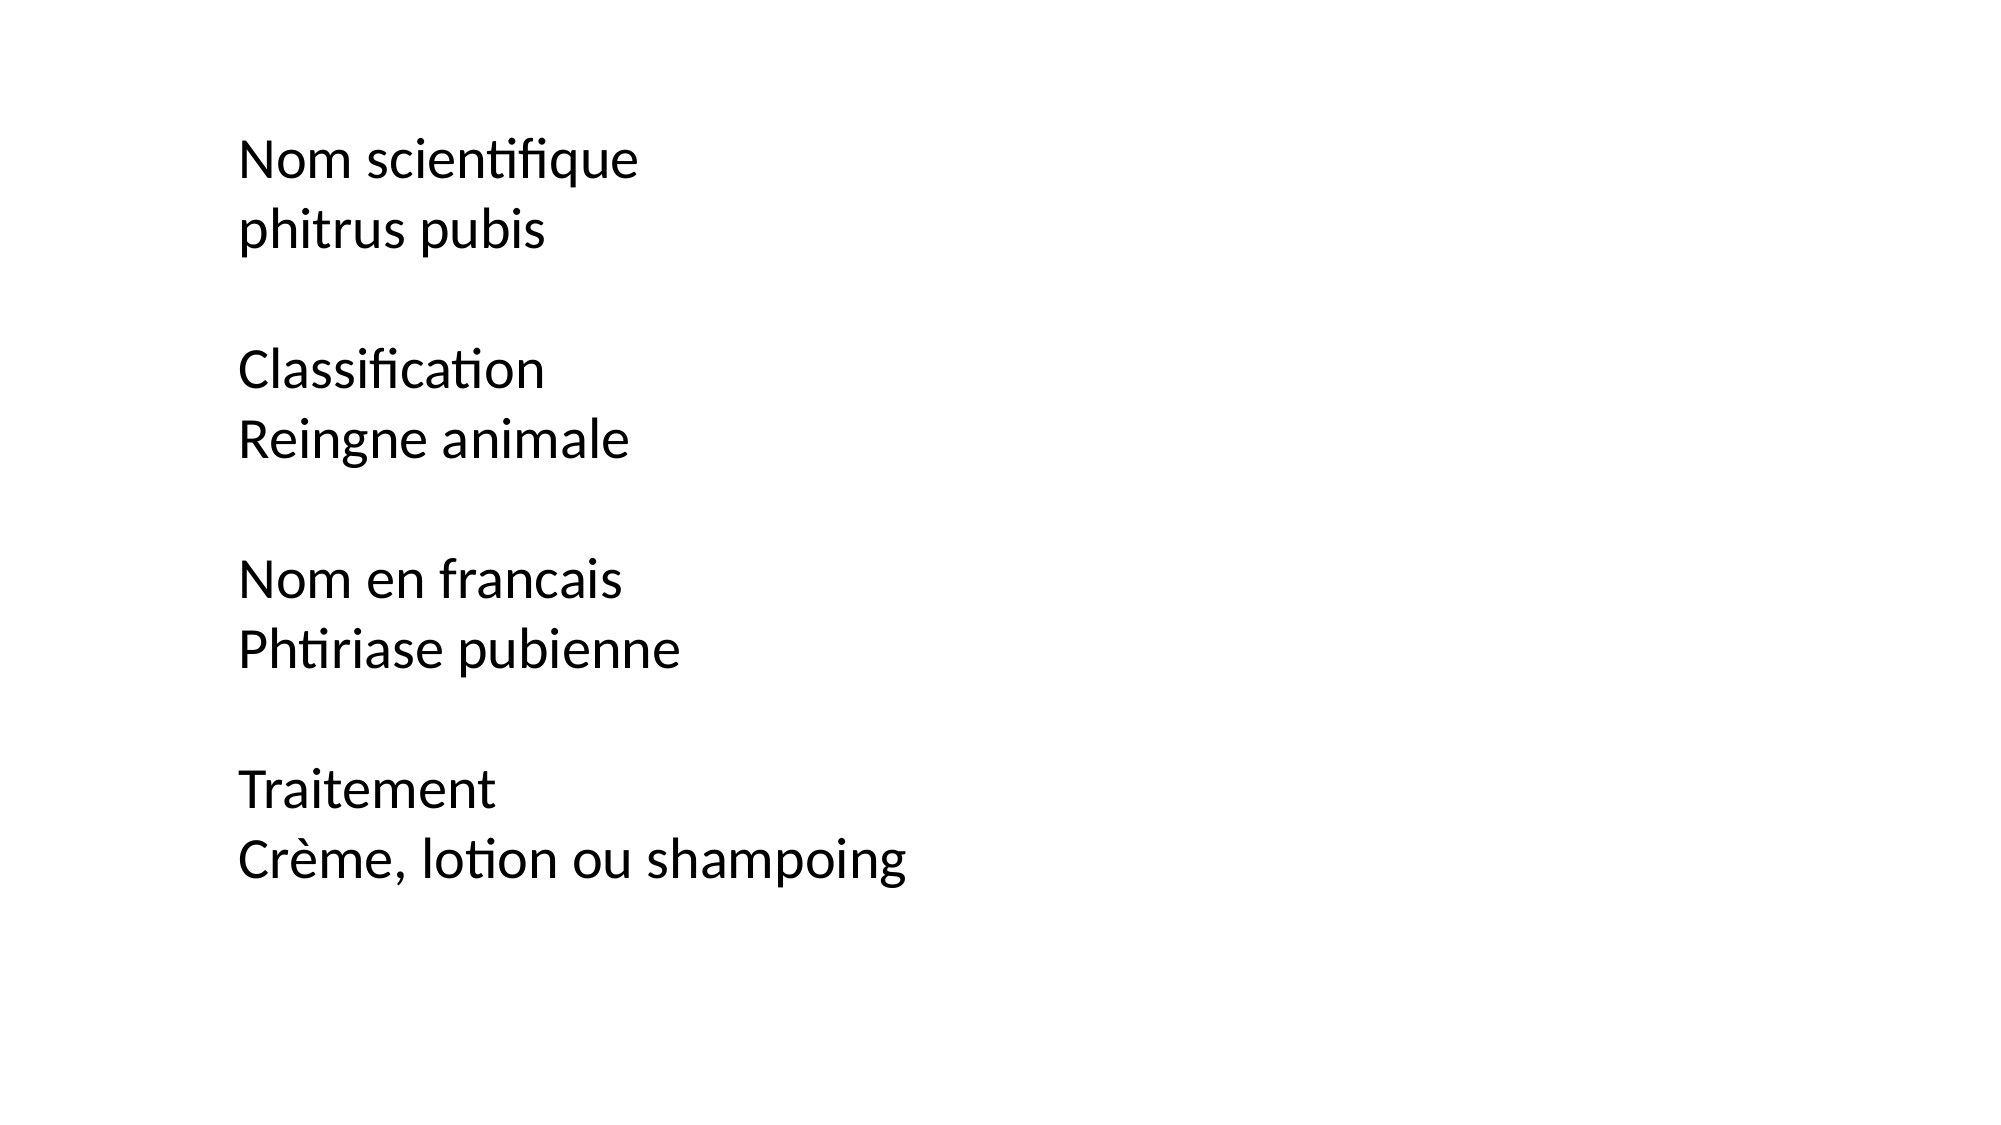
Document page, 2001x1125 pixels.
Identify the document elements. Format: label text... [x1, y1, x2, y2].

text_box Nom scientifique phitrus pubis Classification Reingne animale Nom en francais Phtiriase pubienne Traitement Crème, lotion ou shampoing [223, 113, 1407, 898]
